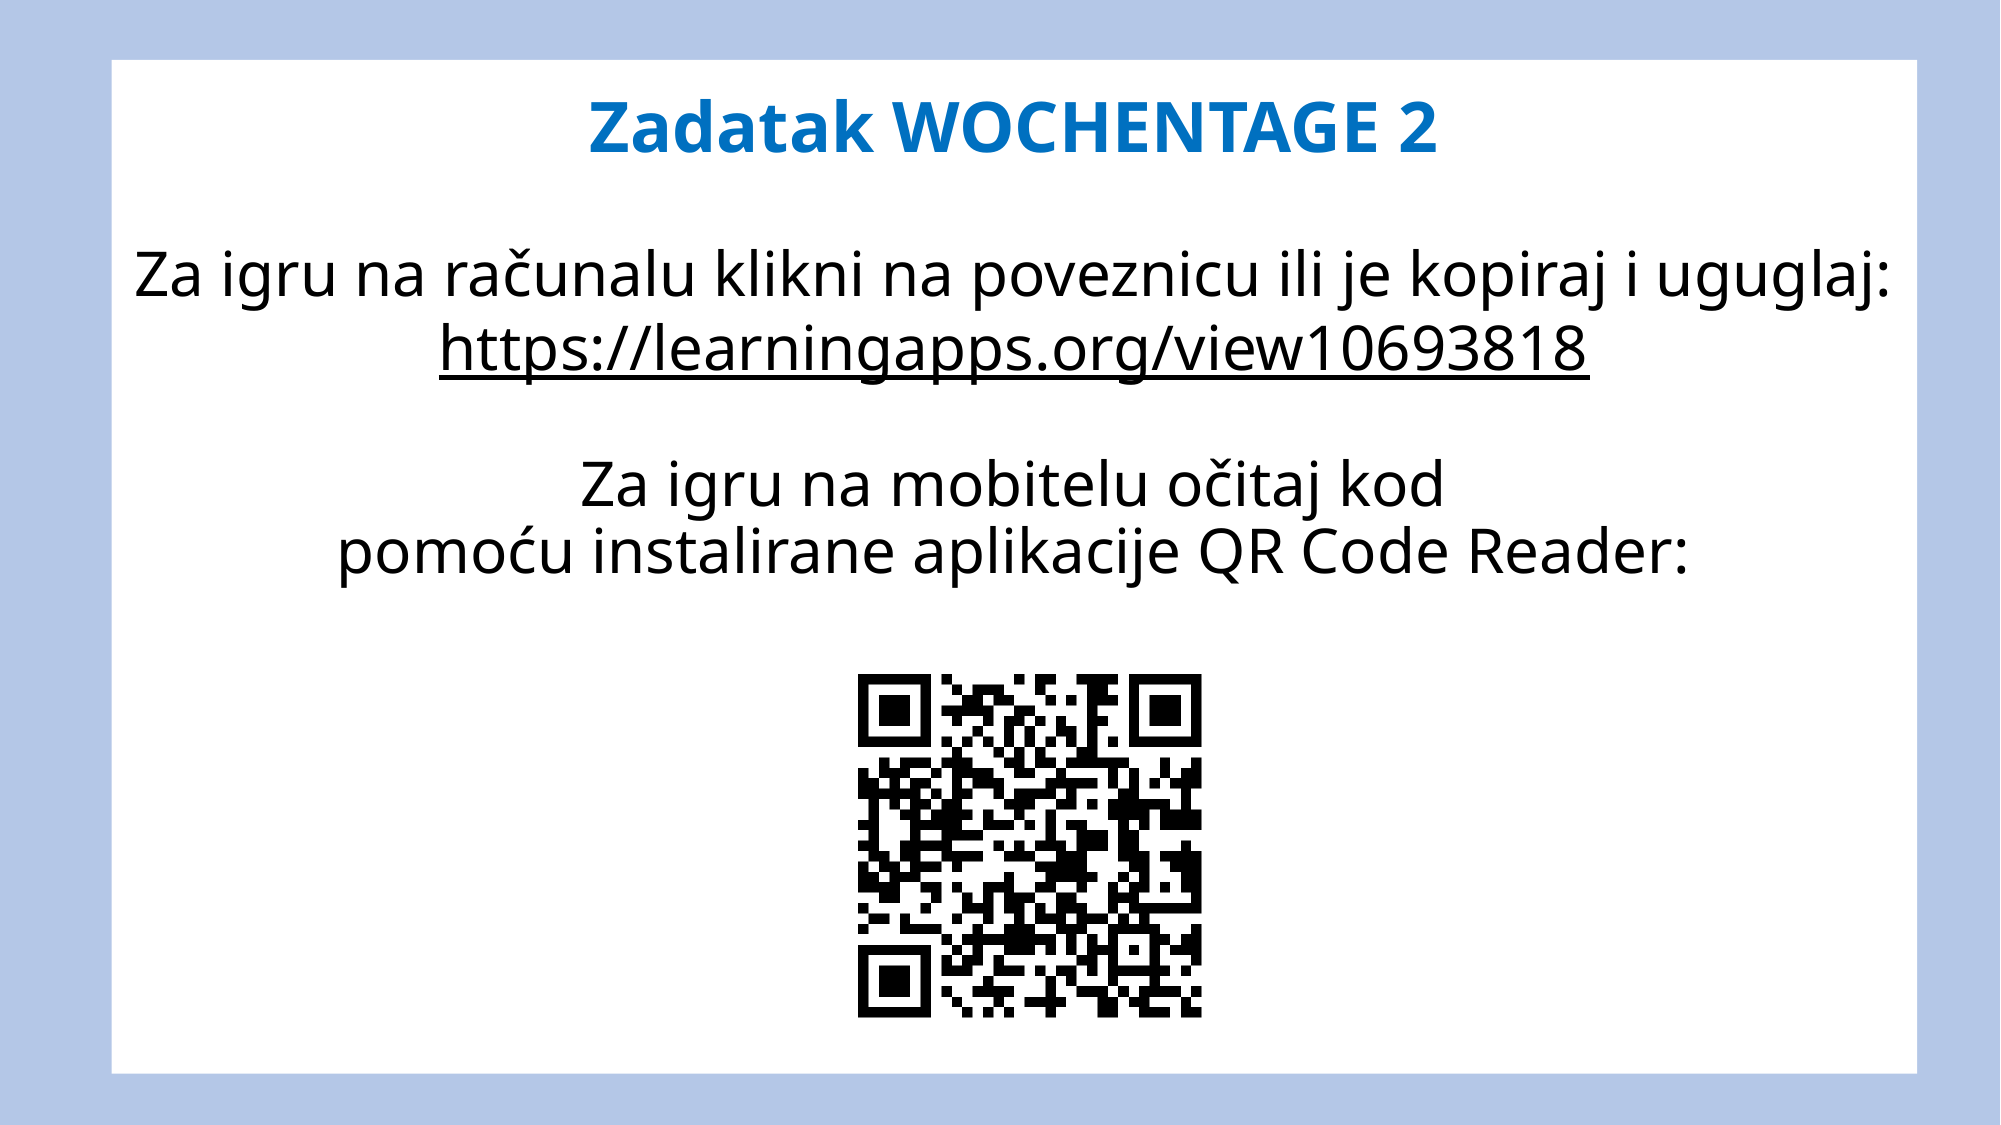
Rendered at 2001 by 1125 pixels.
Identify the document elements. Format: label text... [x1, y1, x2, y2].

title Zadatak WOCHENTAGE 2 Za igru na računalu klikni na poveznicu ili je kopiraj i uguglaj: https://learningapps.org/view10693818 Za igru na mobitelu očitaj kod pomoću instalirane aplikacije QR Code Reader: [111, 59, 1918, 1074]
picture [837, 653, 1222, 1038]
